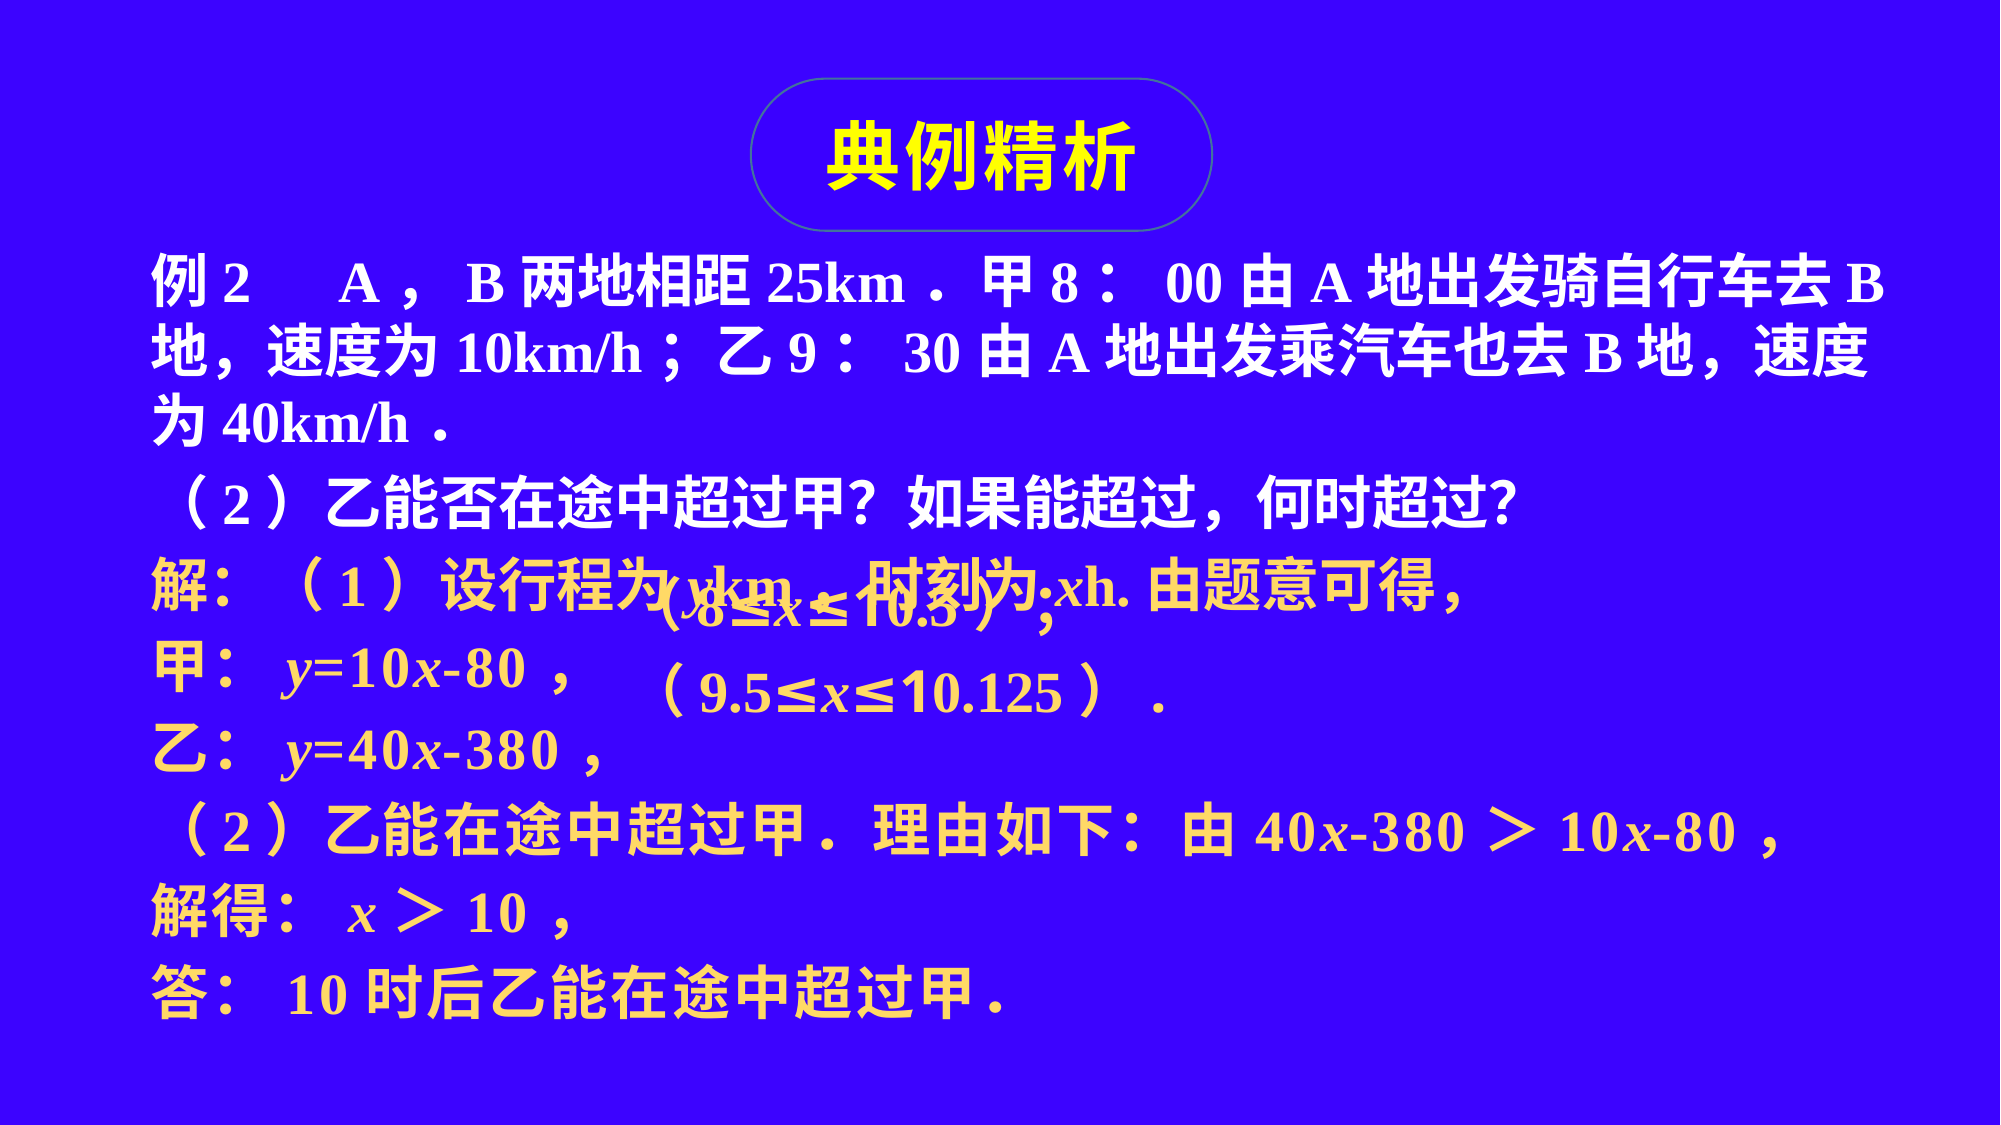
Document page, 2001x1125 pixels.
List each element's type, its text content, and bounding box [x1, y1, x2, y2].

text_box 例2 A，B两地相距25km．甲8：00由A地出发骑自行车去B地，速度为10km/h；乙9：30由A地出发乘汽车也去B地，速度为40km/h． （2）乙能否在途中超过甲？如果能超过，何时超过？ 解：（1）设行程为ykm，时刻为xh.由题意可得， 甲：y=10x-80， 乙：y=40x-380， （2）乙能在途中超过甲．理由如下：由40x-380＞10x-80， 解得：x＞10， 答：10时后乙能在途中超过甲． [135, 236, 1915, 1034]
text_box （9.5≤x≤10.125）. [612, 646, 1182, 732]
text_box 典例精析 [749, 77, 1214, 232]
text_box （8≤x≤10.5）； [580, 561, 1076, 646]
text_box [109, 57, 1891, 885]
